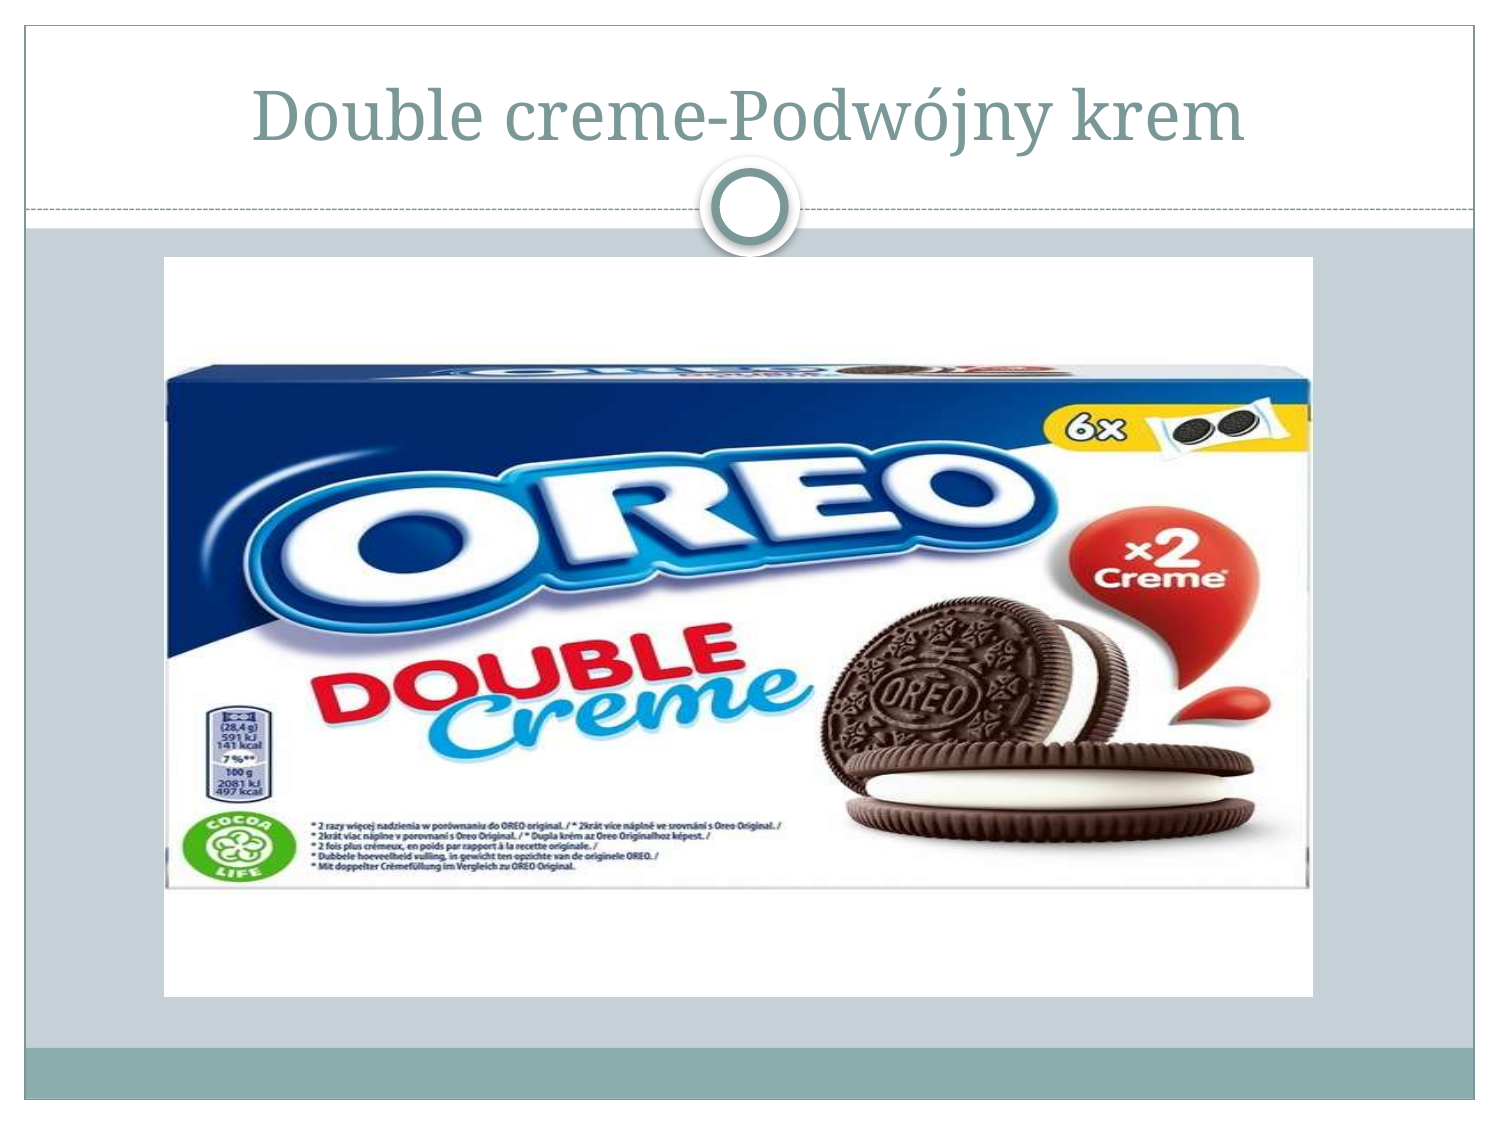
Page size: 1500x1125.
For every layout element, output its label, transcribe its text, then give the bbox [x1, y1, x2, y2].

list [163, 257, 1313, 997]
title Double creme-Podwójny krem [49, 37, 1450, 162]
